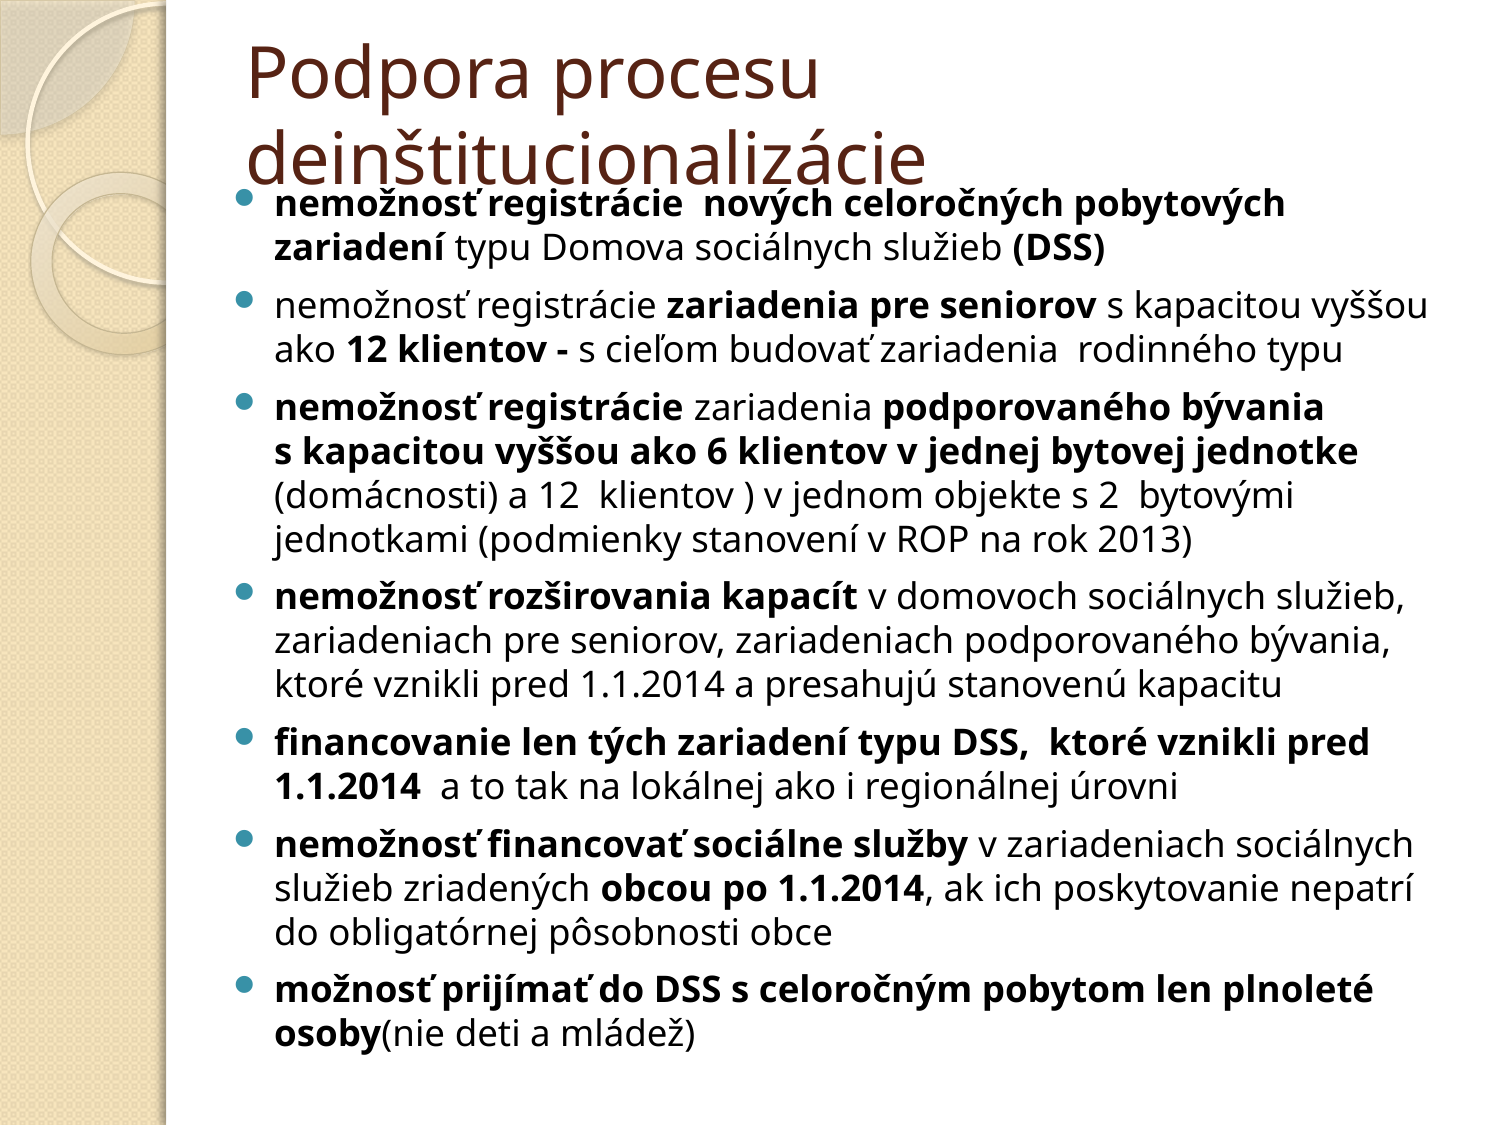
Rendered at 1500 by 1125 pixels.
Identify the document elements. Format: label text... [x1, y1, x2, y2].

title Podpora procesu deinštitucionalizácie [230, 19, 1461, 172]
list nemožnosť registrácie nových celoročných pobytových zariadení typu Domova sociálnych služieb (DSS) nemožnosť registrácie zariadenia pre seniorov s kapacitou vyššou ako 12 klientov - s cieľom budovať zariadenia rodinného typu nemožnosť registrácie zariadenia podporovaného bývania s kapacitou vyššou ako 6 klientov v jednej bytovej jednotke (domácnosti) a 12 klientov ) v jednom objekte s 2 bytovými jednotkami (podmienky stanovení v ROP na rok 2013) nemožnosť rozširovania kapacít v domovoch sociálnych služieb, zariadeniach pre seniorov, zariadeniach podporovaného bývania, ktoré vznikli pred 1.1.2014 a presahujú stanovenú kapacitu financovanie len tých zariadení typu DSS, ktoré vznikli pred 1.1.2014 a to tak na lokálnej ako i regionálnej úrovni nemožnosť financovať sociálne služby v zariadeniach sociálnych služieb zriadených obcou po 1.1.2014, ak ich poskytovanie nepatrí do obligatórnej pôsobnosti obce možnosť prijímať do DSS s celoročným pobytom len plnoleté osoby(nie deti a mládež) [206, 172, 1473, 1083]
